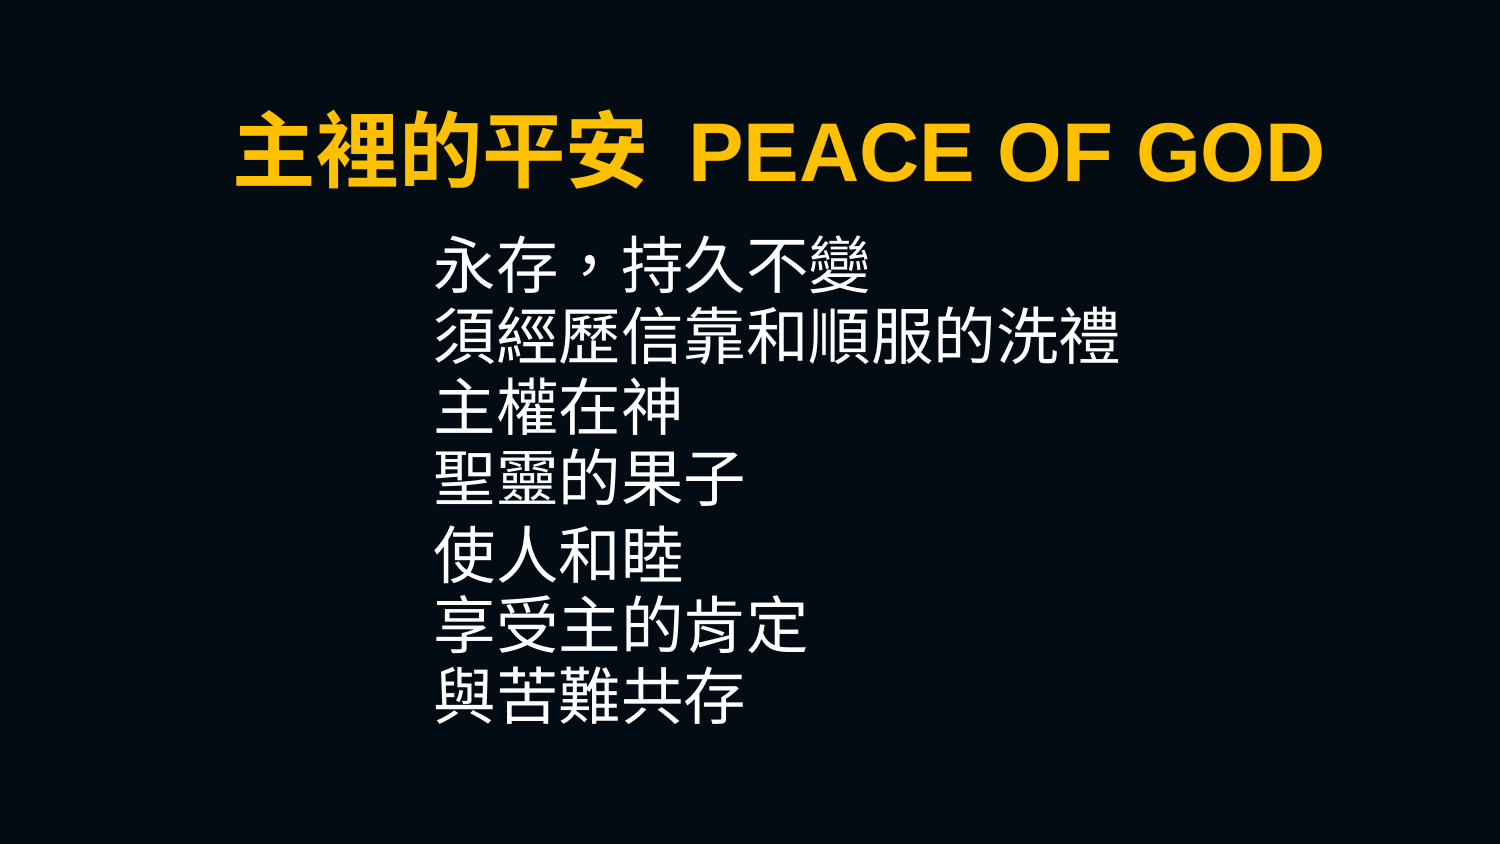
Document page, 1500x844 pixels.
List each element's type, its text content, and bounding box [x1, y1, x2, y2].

text_box 使人和睦 [419, 508, 1140, 579]
text_box 主權在神 [419, 360, 1140, 431]
text_box 與苦難共存 [419, 649, 1140, 740]
text_box 聖靈的果子 [419, 431, 1140, 508]
text_box 須經歷信靠和順服的洗禮 [419, 289, 1140, 360]
text_box 享受主的肯定 [419, 579, 1140, 649]
text_box 永存，持久不變 [419, 219, 1140, 289]
text_box 主裡的平安 Peace of God [123, 91, 1435, 207]
